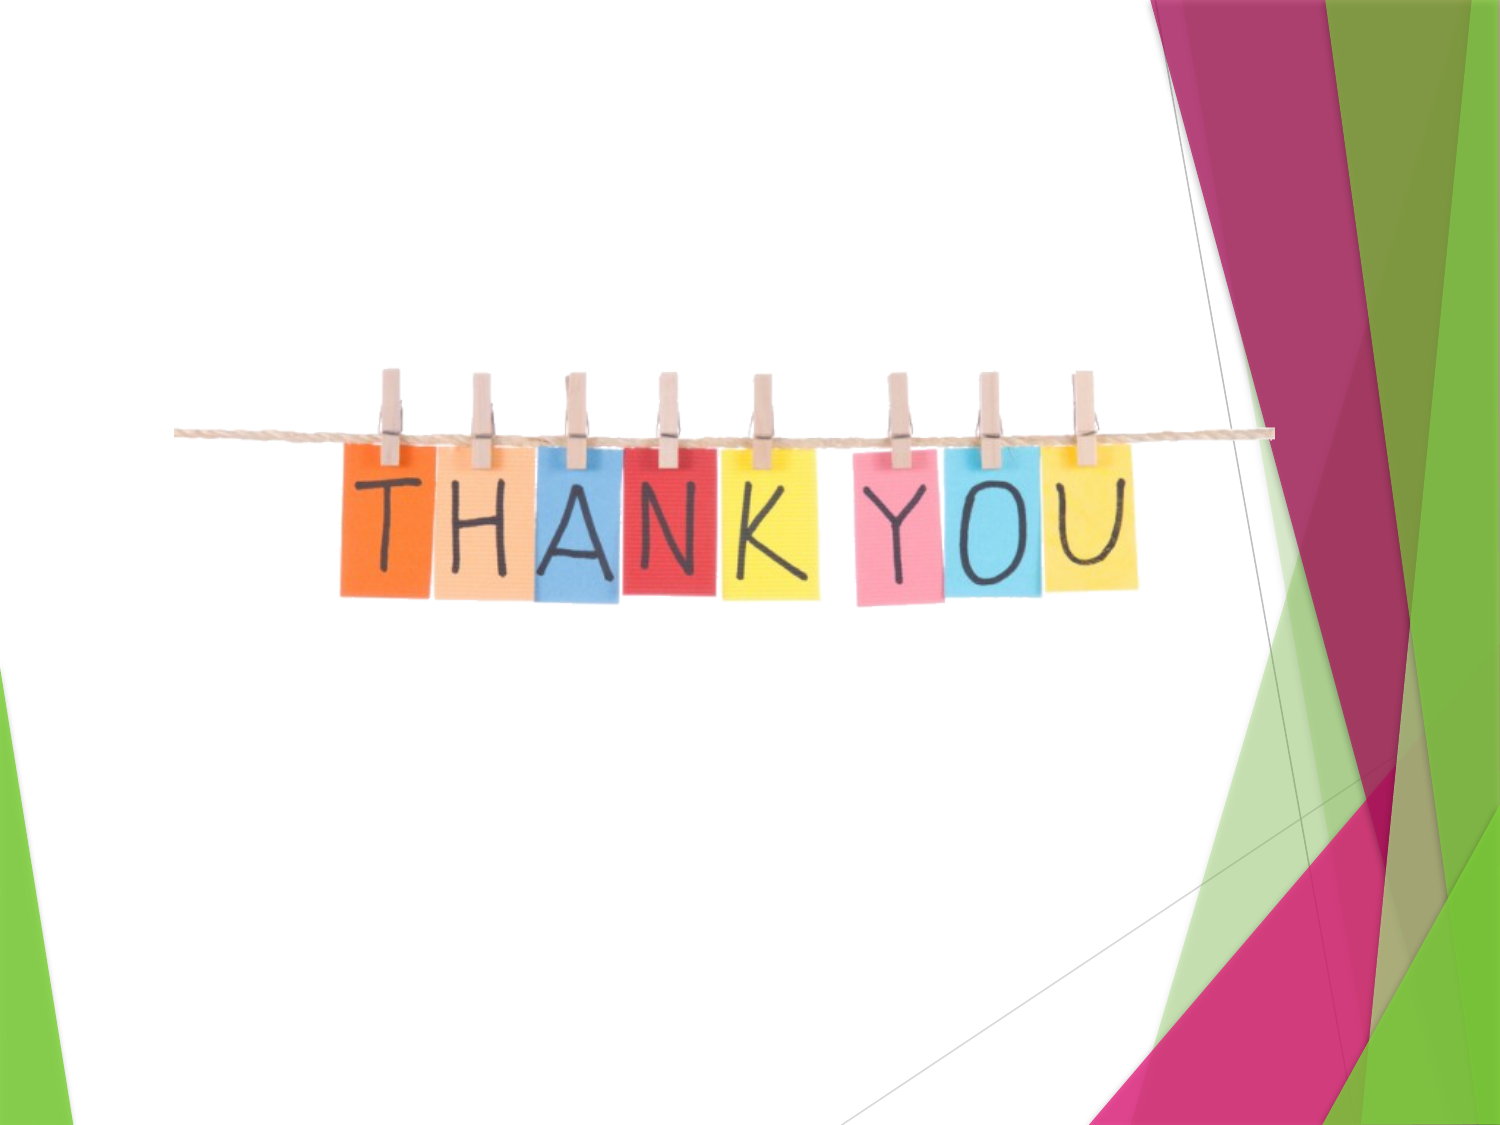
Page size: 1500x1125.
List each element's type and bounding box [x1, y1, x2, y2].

picture [174, 224, 1276, 932]
